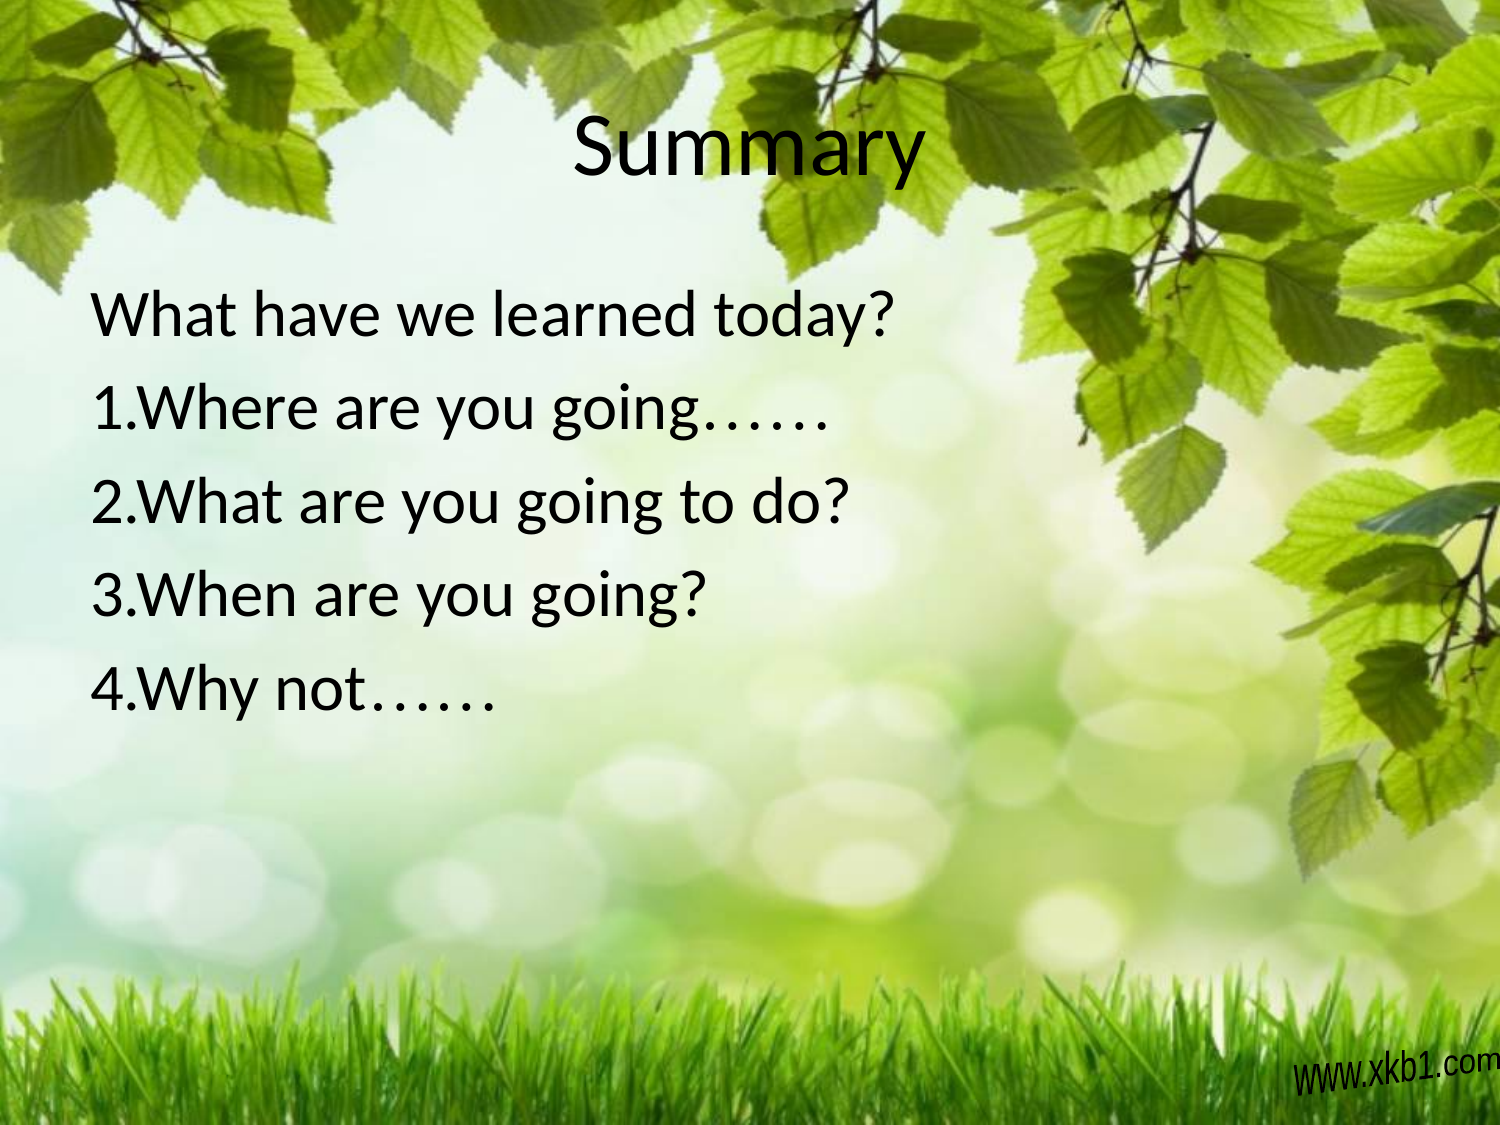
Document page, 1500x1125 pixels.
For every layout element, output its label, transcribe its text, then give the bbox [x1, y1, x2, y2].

picture [0, 0, 1500, 1125]
list What have we learned today? 1.Where are you going…… 2.What are you going to do? 3.When are you going? 4.Why not…… [74, 262, 1426, 1006]
picture [1484, 1054, 1490, 1070]
title Summary [74, 44, 1426, 233]
